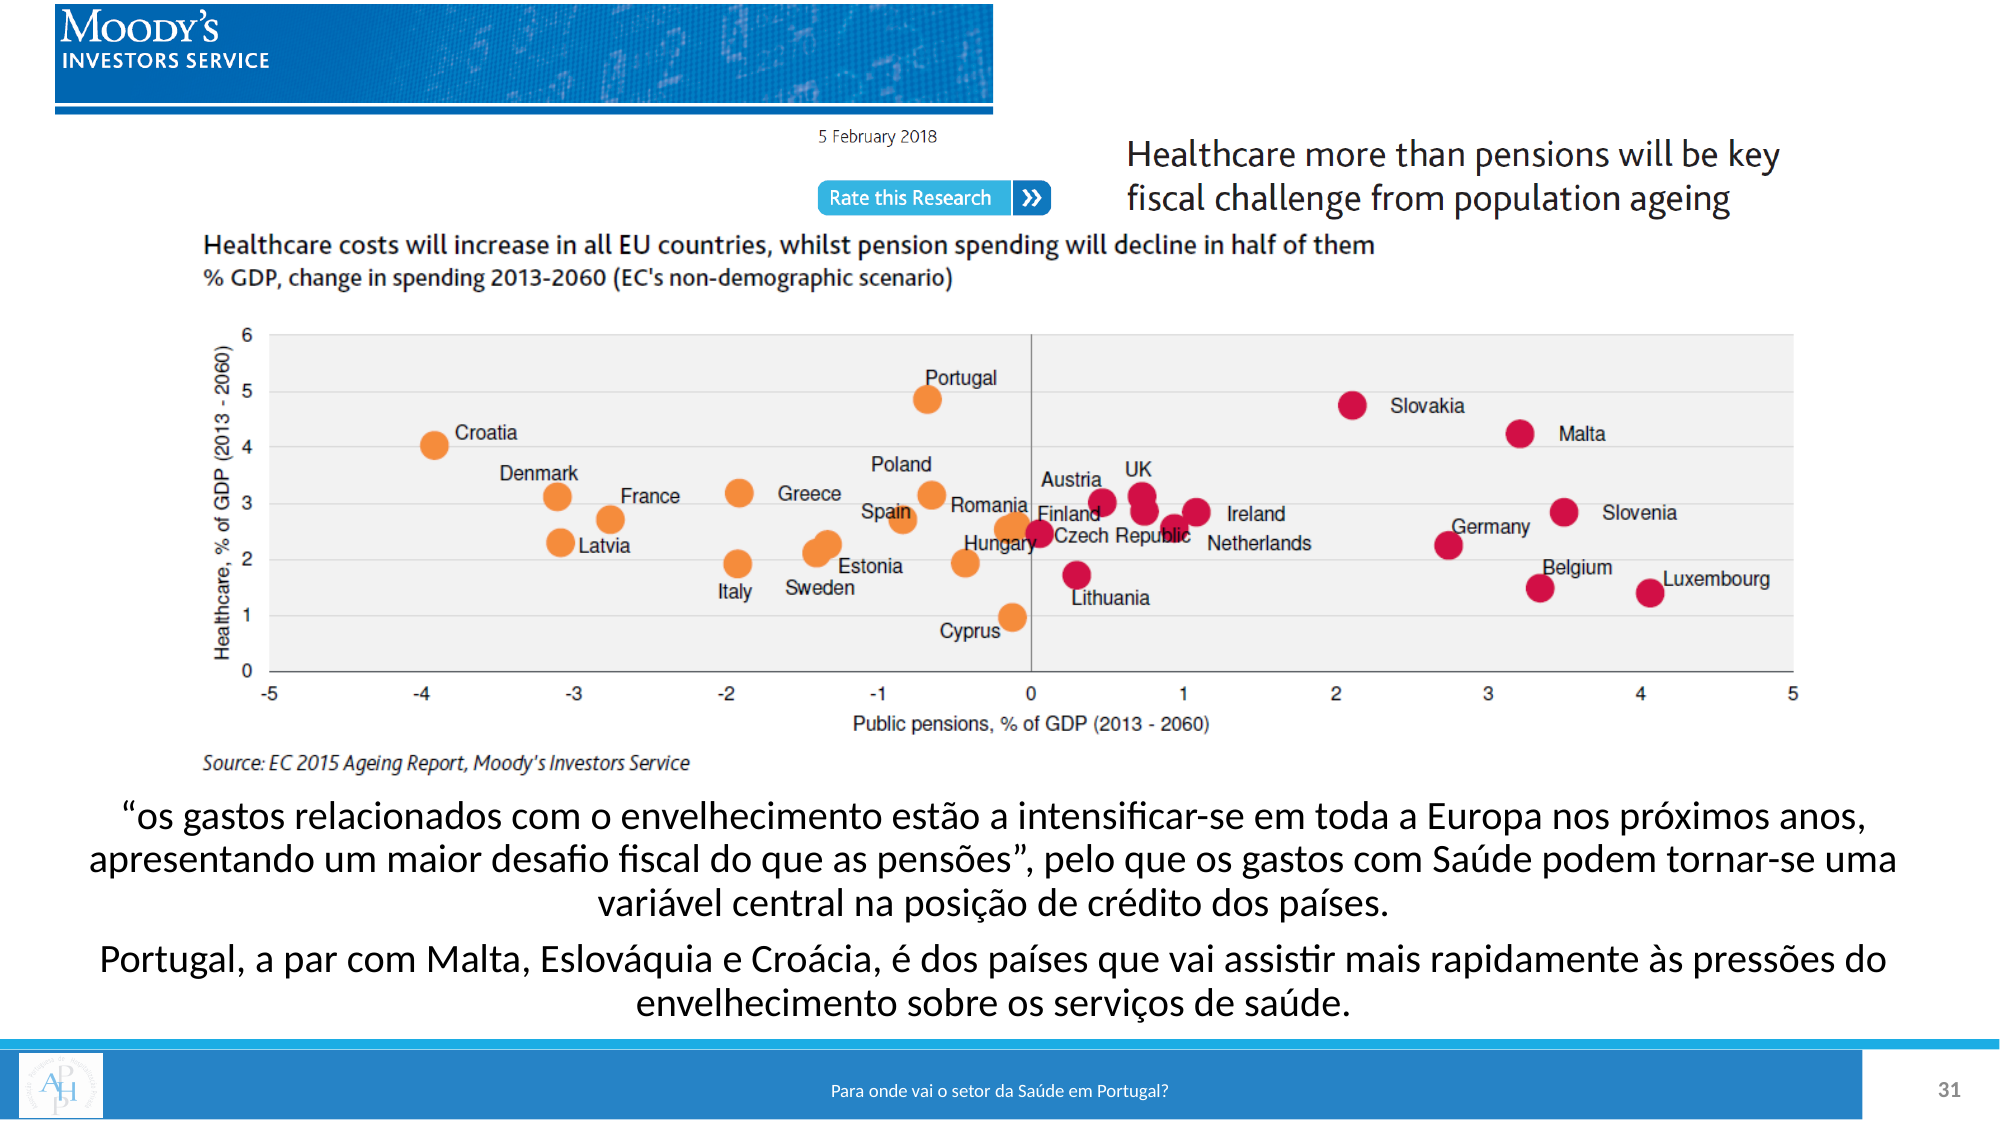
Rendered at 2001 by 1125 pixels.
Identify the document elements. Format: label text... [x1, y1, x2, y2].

picture [19, 1053, 103, 1118]
picture [805, 128, 1780, 227]
slide_number [137, 1042, 588, 1103]
picture [197, 230, 1804, 778]
list “os gastos relacionados com o envelhecimento estão a intensificar-se em toda a Europa nos próximos anos, apresentando um maior desafio fiscal do que as pensões”, pelo que os gastos com Saúde podem tornar-se uma variável central na posição de crédito dos países. Portugal, a par com Malta, Eslováquia e Croácia, é dos países que vai assistir mais rapidamente às pressões do envelhecimento sobre os serviços de saúde. [43, 786, 1945, 1035]
slide_number 31 [1526, 1058, 1977, 1119]
picture [55, 4, 994, 123]
